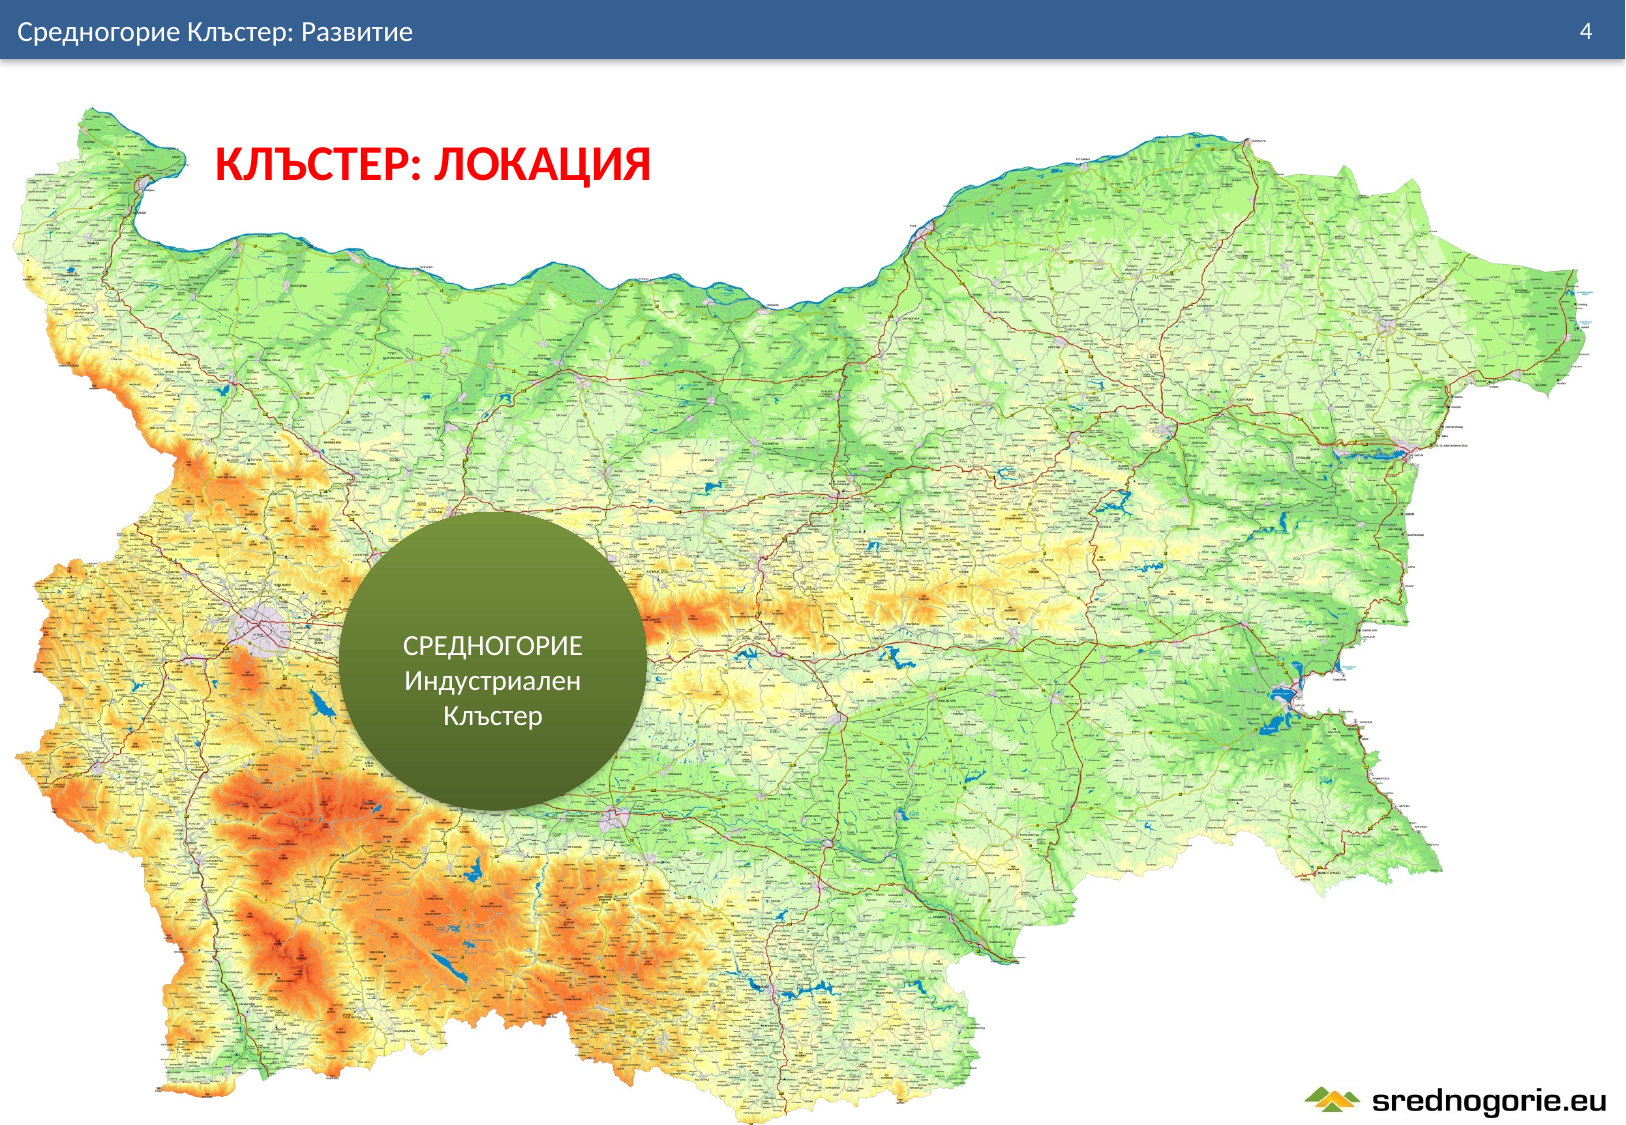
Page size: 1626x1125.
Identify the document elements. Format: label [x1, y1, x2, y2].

text_box [257, 450, 648, 811]
picture [0, 0, 1625, 1125]
